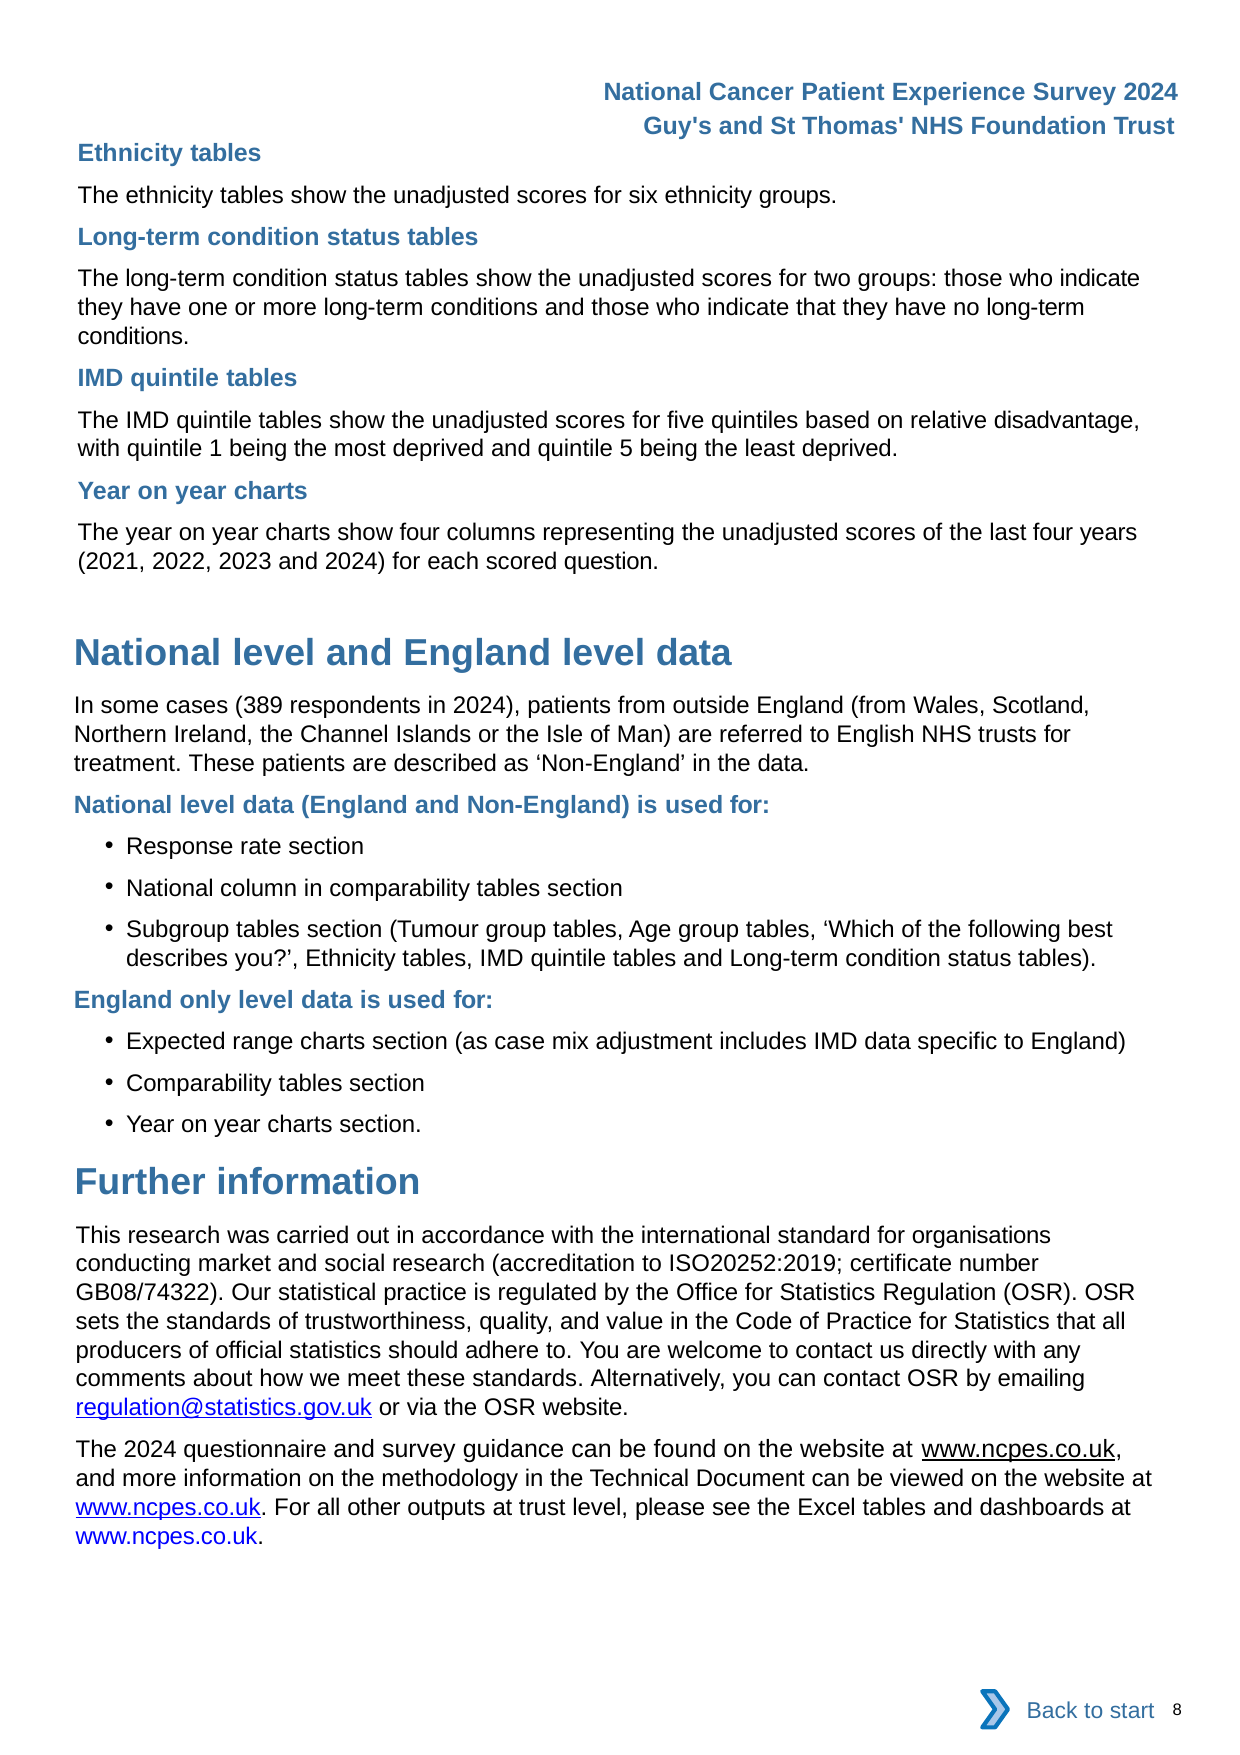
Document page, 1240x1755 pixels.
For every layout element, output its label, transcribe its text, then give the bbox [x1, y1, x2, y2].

text_box In some cases (389 respondents in 2024), patients from outside England (from Wales, Scotland, Northern Ireland, the Channel Islands or the Isle of Man) are referred to English NHS trusts for treatment. These patients are described as ‘Non-England’ in the data. National level data (England and Non-England) is used for: Response rate section National column in comparability tables section Subgroup tables section (Tumour group tables, Age group tables, ‘Which of the following best describes you?’, Ethnicity tables, IMD quintile tables and Long-term condition status tables). England only level data is used for: Expected range charts section (as case mix adjustment includes IMD data specific to England) Comparability tables section Year on year charts section. [71, 689, 1175, 1138]
slide_number 8 [1176, 1699, 1234, 1720]
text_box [981, 1677, 1170, 1741]
text_box Ethnicity tables The ethnicity tables show the unadjusted scores for six ethnicity groups. Long-term condition status tables The long-term condition status tables show the unadjusted scores for two groups: those who indicate they have one or more long-term conditions and those who indicate that they have no long-term conditions. IMD quintile tables The IMD quintile tables show the unadjusted scores for five quintiles based on relative disadvantage, with quintile 1 being the most deprived and quintile 5 being the least deprived. Year on year charts The year on year charts show four columns representing the unadjusted scores of the last four years (2021, 2022, 2023 and 2024) for each scored question. [75, 136, 1174, 575]
text_box Further information [72, 1157, 693, 1203]
text_box National level and England level data [71, 627, 861, 673]
text_box National Cancer Patient Experience Survey 2024 [588, 68, 1194, 113]
text_box Guy's and St Thomas' NHS Foundation Trust [628, 113, 1191, 147]
text_box This research was carried out in accordance with the international standard for organisations conducting market and social research (accreditation to ISO20252:2019; certificate number GB08/74322). Our statistical practice is regulated by the Office for Statistics Regulation (OSR). OSR sets the standards of trustworthiness, quality, and value in the Code of Practice for Statistics that all producers of official statistics should adhere to. You are welcome to contact us directly with any comments about how we meet these standards. Alternatively, you can contact OSR by emailing regulation@statistics.gov.uk or via the OSR website. The 2024 questionnaire and survey guidance can be found on the website at www.ncpes.co.uk, and more information on the methodology in the Technical Document can be viewed on the website at www.ncpes.co.uk. For all other outputs at trust level, please see the Excel tables and dashboards at www.ncpes.co.uk. [73, 1219, 1177, 1550]
